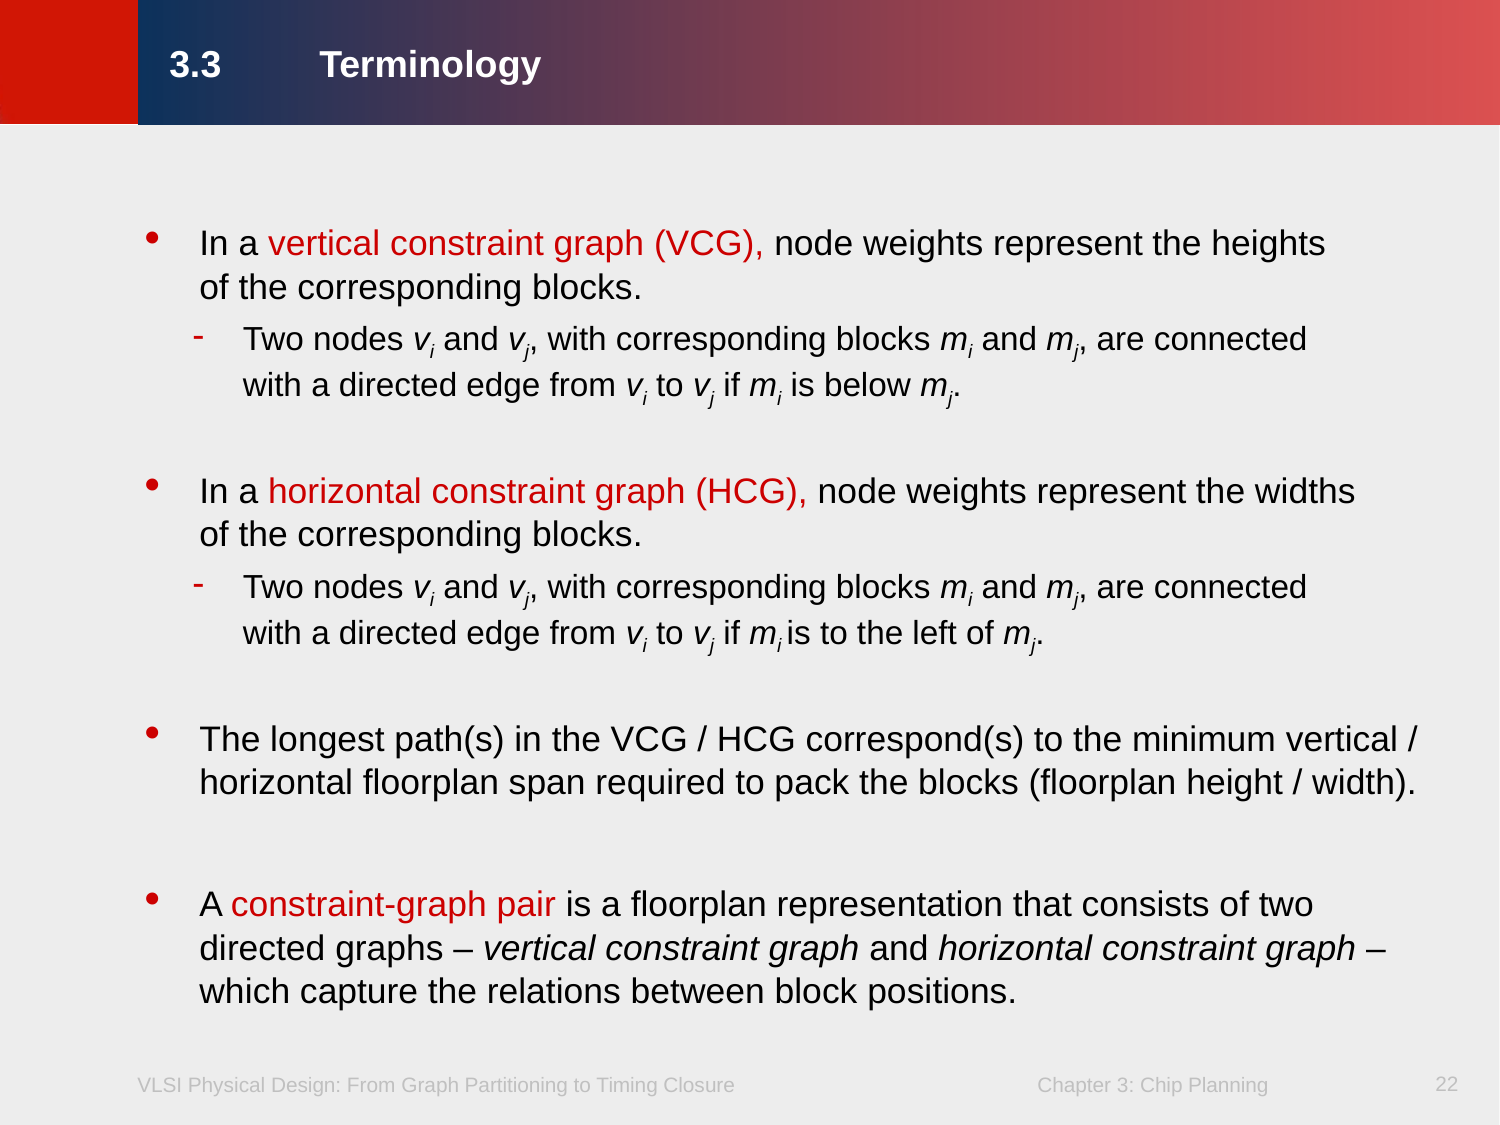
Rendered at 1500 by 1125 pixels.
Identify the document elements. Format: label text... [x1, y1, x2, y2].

slide_number 22 [1297, 1061, 1475, 1109]
picture [0, 0, 138, 124]
list In a vertical constraint graph (VCG), node weights represent the heights of the corresponding blocks. Two nodes vi and vj, with corresponding blocks mi and mj, are connected with a directed edge from vi to vj if mi is below mj. In a horizontal constraint graph (HCG), node weights represent the widths of the corresponding blocks. Two nodes vi and vj, with corresponding blocks mi and mj, are connected with a directed edge from vi to vj if mi is to the left of mj. The longest path(s) in the VCG / HCG correspond(s) to the minimum vertical / horizontal floorplan span required to pack the blocks (floorplan height / width). A constraint-graph pair is a floorplan representation that consists of two directed graphs – vertical constraint graph and horizontal constraint graph – which capture the relations between block positions. [114, 212, 1459, 1035]
title 3.3 Terminology [138, 0, 1500, 125]
